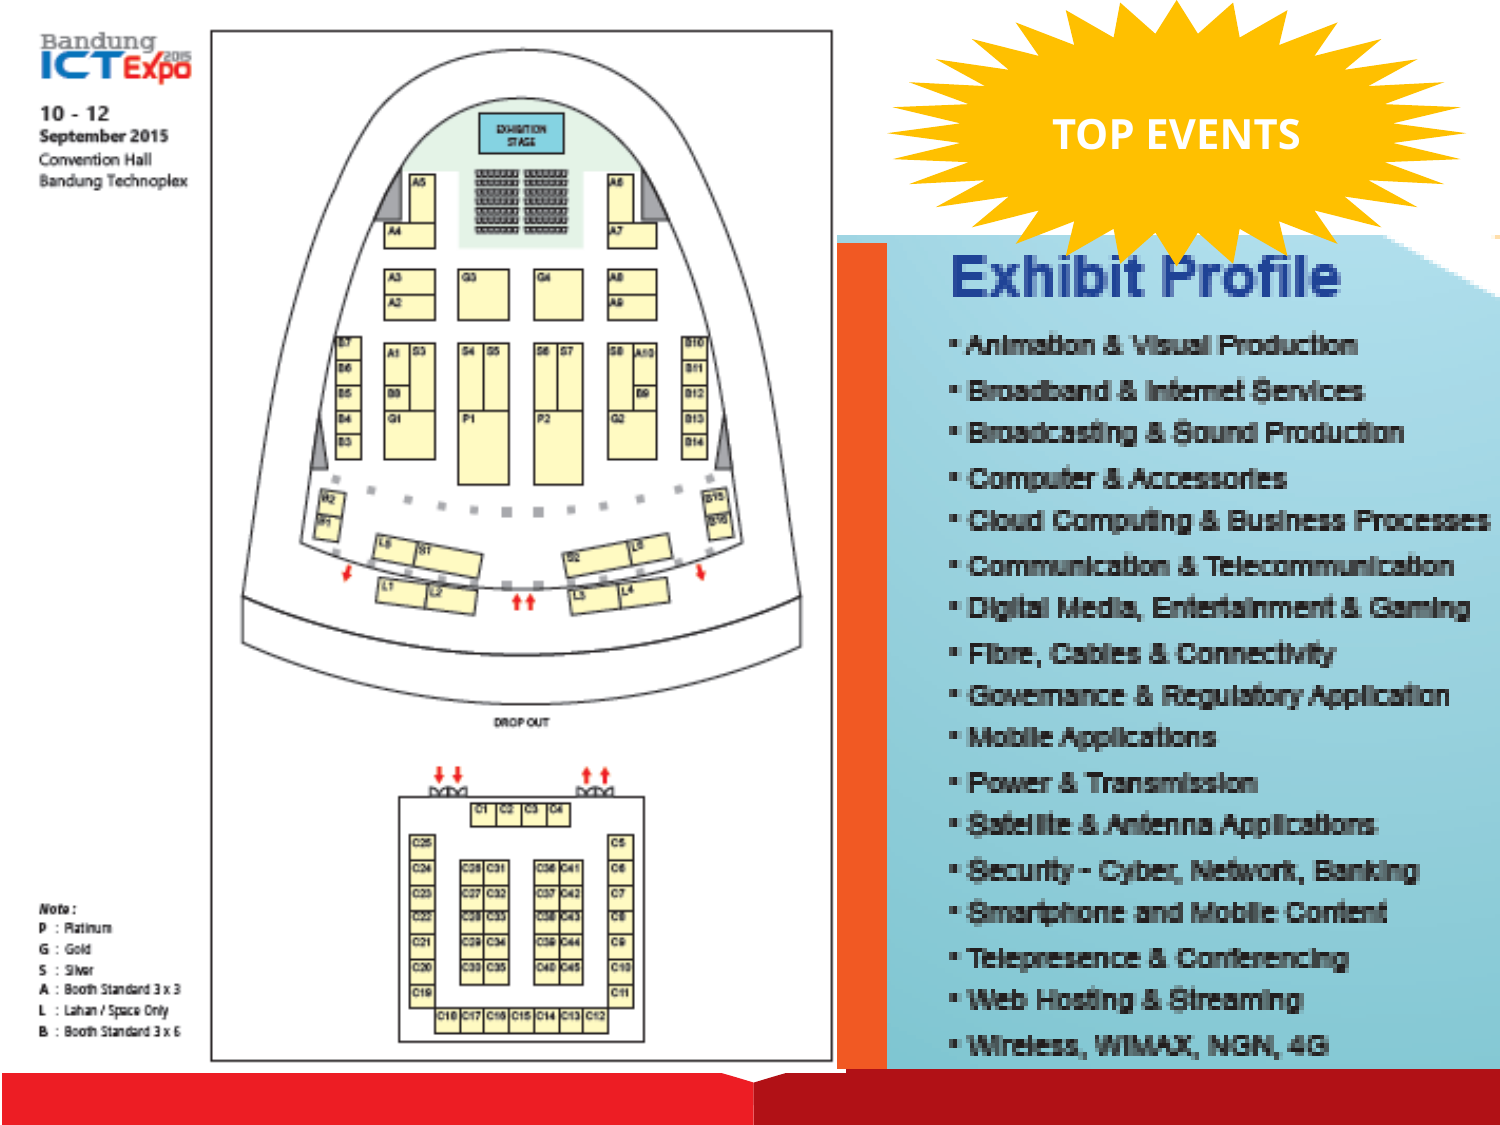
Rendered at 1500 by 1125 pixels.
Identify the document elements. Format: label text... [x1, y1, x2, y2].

picture [1, 20, 1500, 1073]
text_box TOP EVENTS [885, 0, 1468, 230]
